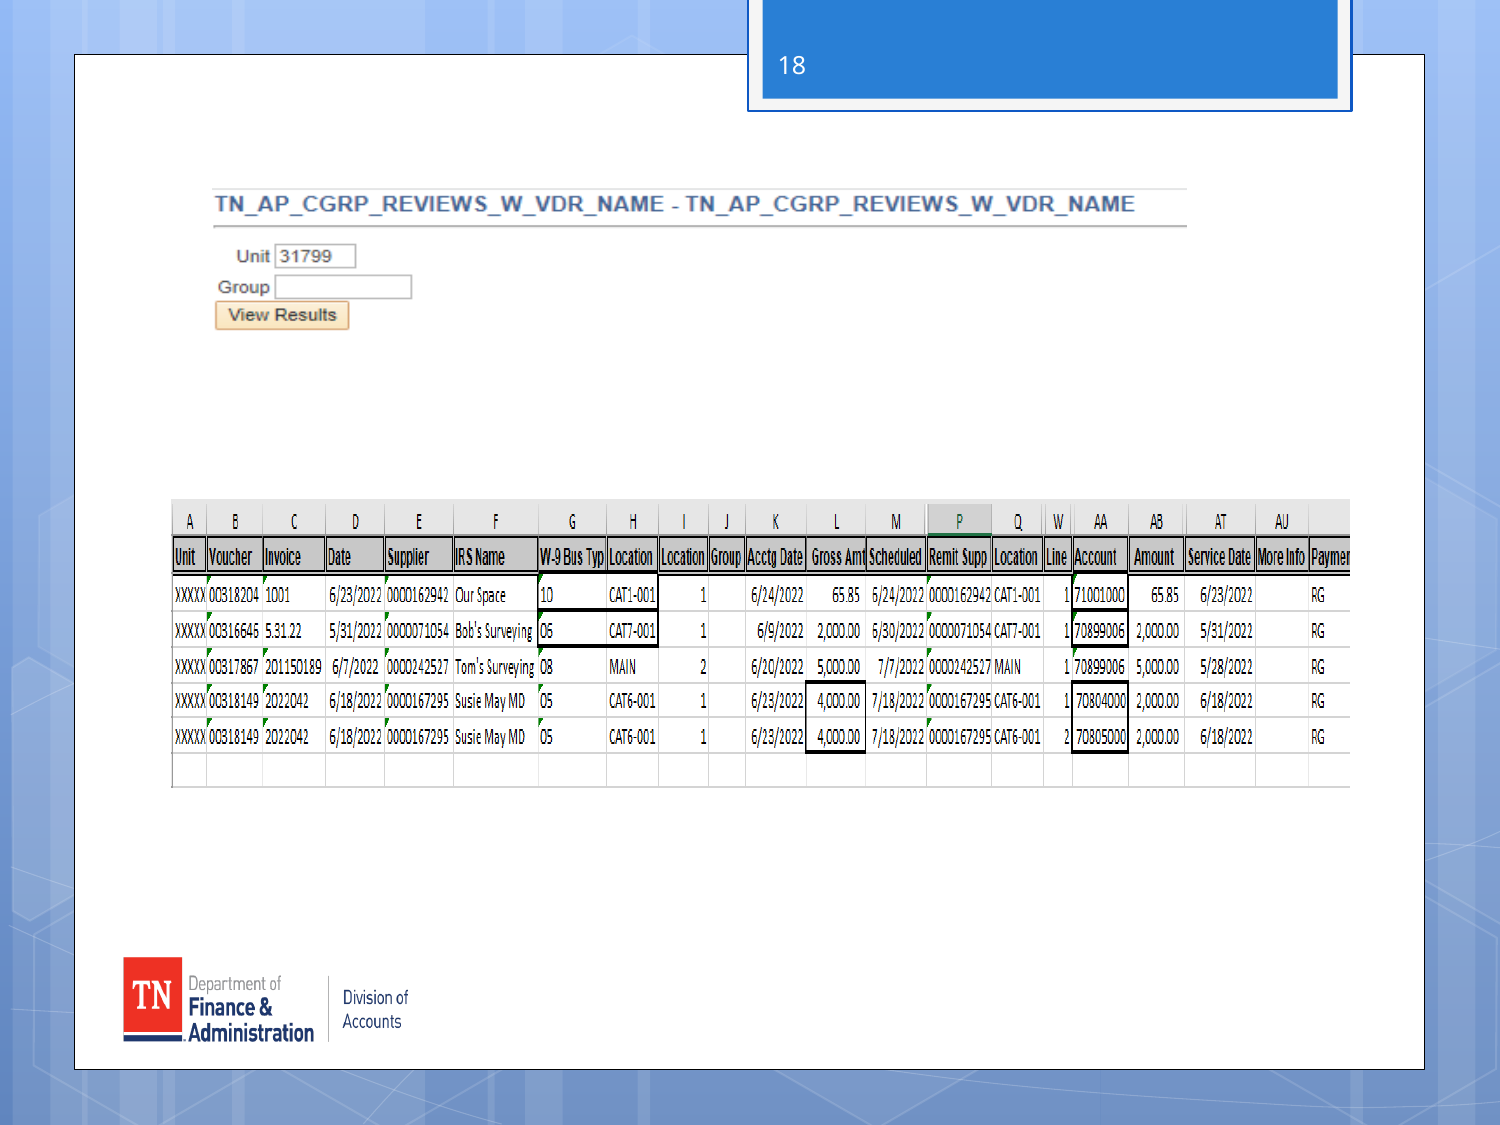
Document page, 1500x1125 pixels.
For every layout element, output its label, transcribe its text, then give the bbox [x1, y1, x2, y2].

picture [212, 187, 1187, 338]
slide_number 18 [762, 36, 982, 97]
picture [112, 935, 472, 1062]
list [170, 499, 1351, 788]
